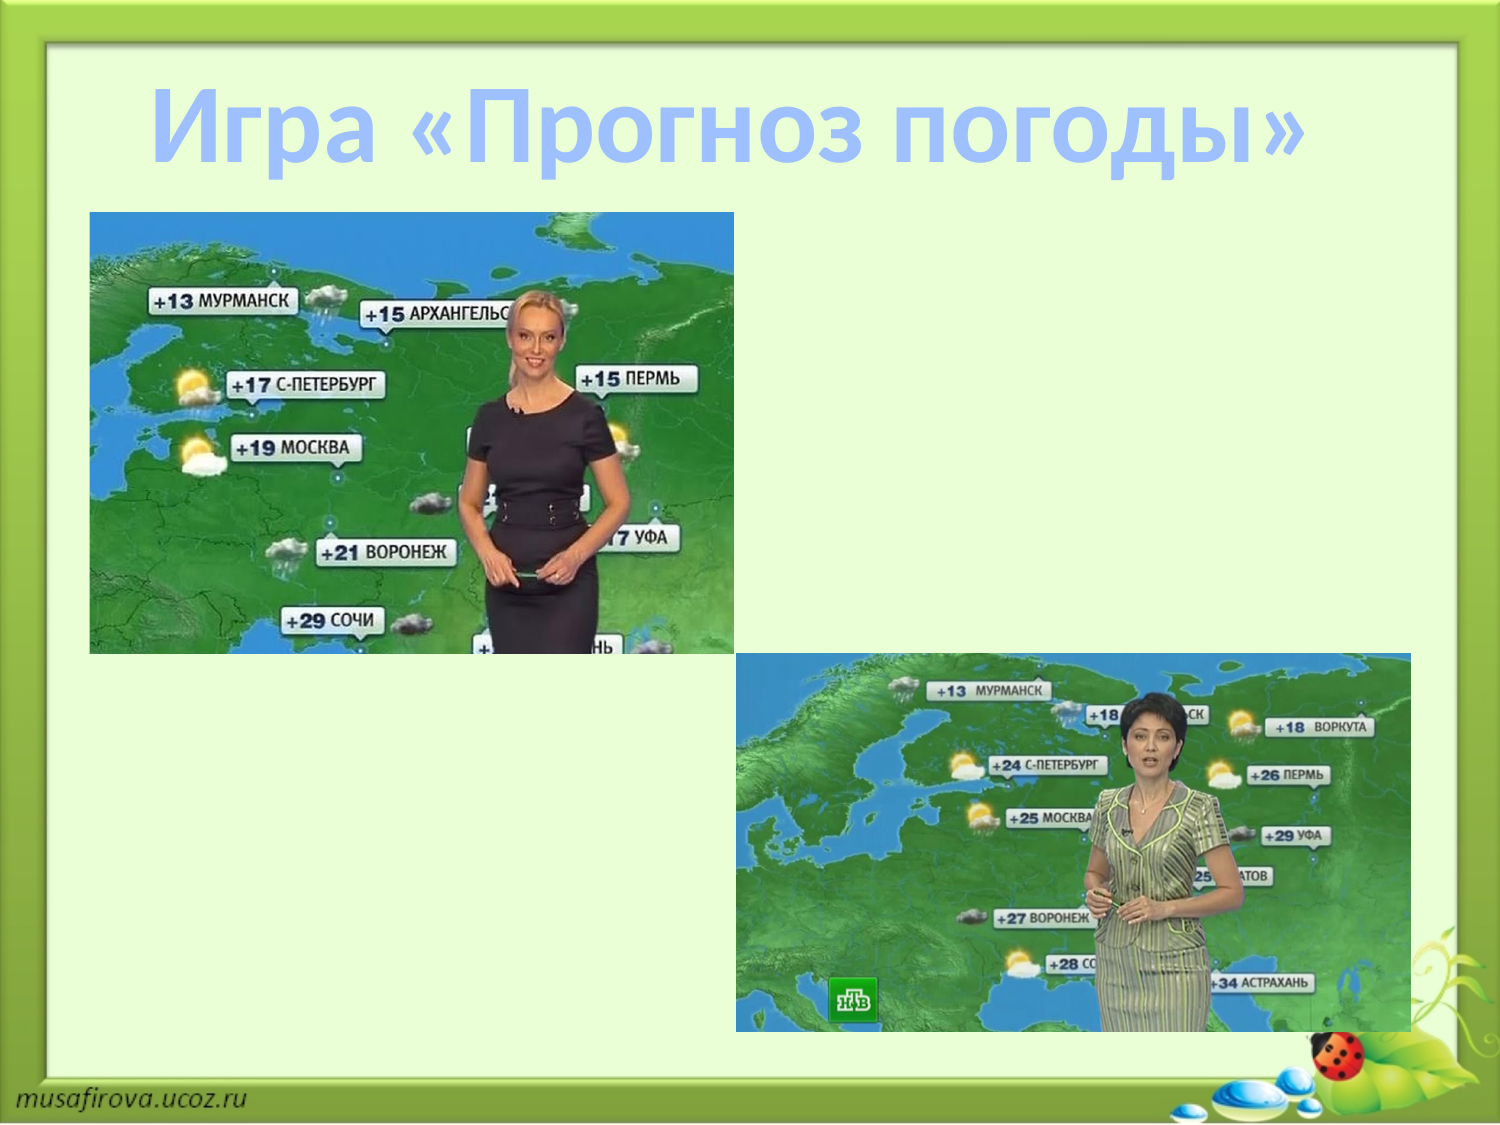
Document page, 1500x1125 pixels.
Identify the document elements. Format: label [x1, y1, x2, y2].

picture [89, 212, 734, 654]
list [0, 0, 1500, 1125]
picture [736, 652, 1411, 1033]
